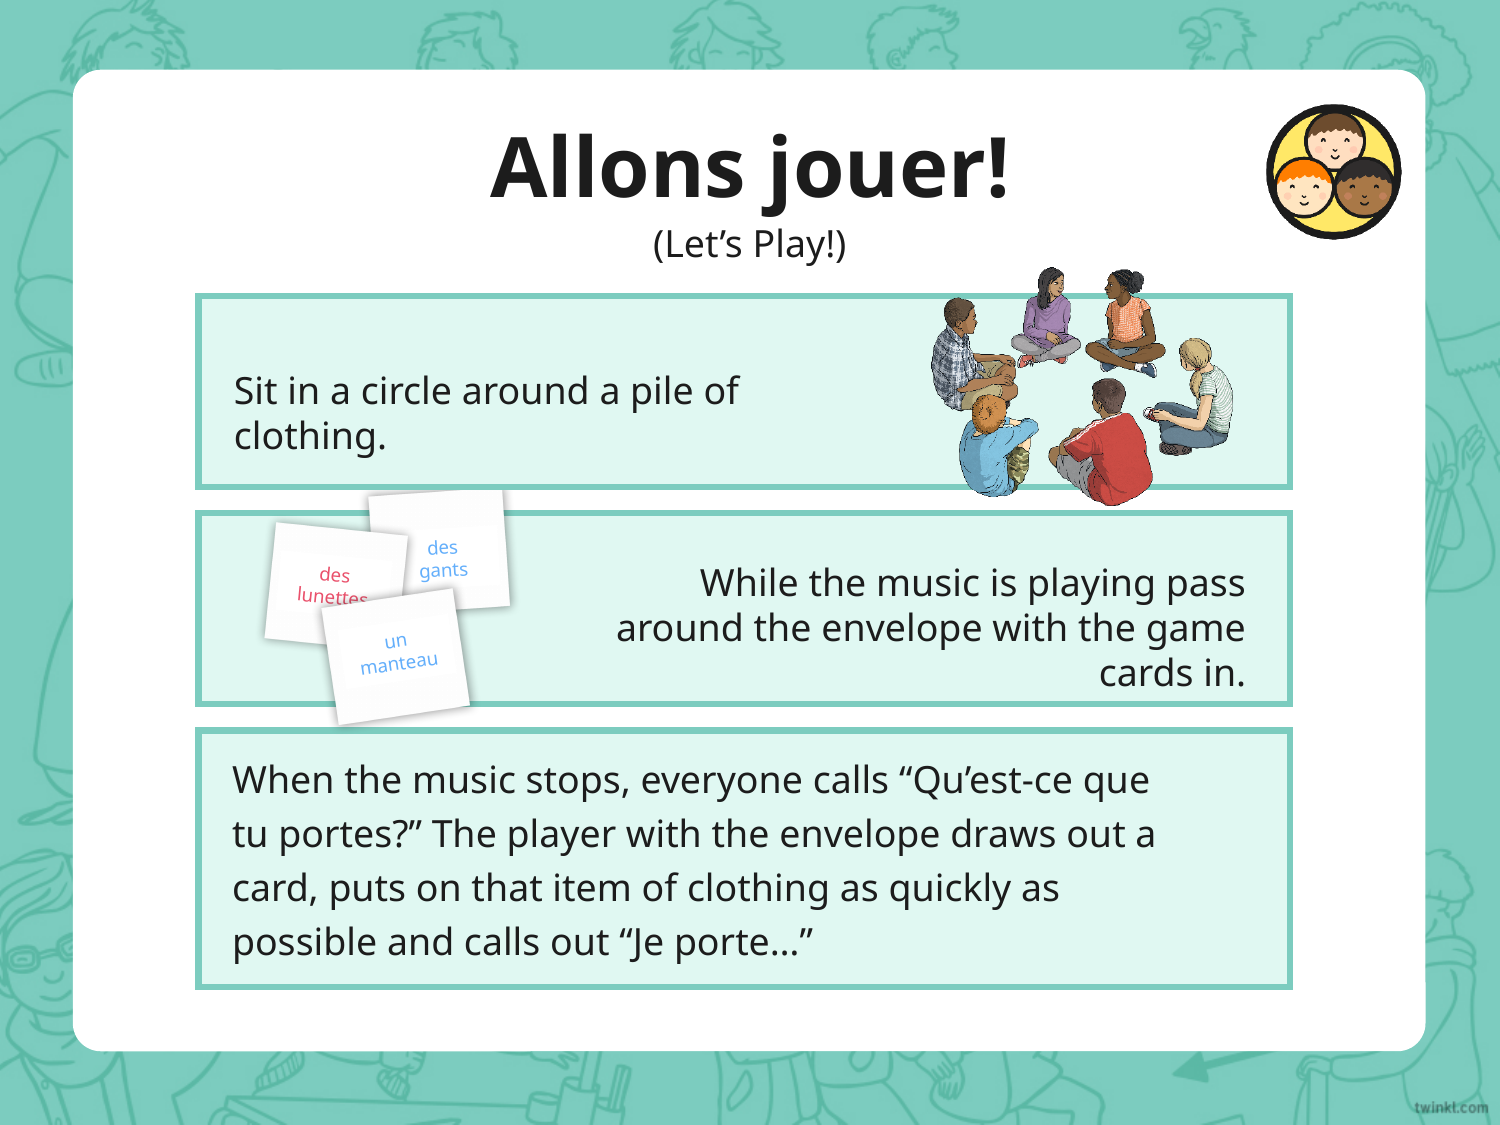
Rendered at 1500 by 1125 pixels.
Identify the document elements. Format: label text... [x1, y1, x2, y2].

text_box Sit in a circle around a pile of clothing. [219, 359, 908, 465]
text_box Allons jouer! [124, 114, 1262, 207]
text_box When the music stops, everyone calls “Qu’est-ce que tu portes?” The player with the envelope draws out a card, puts on that item of clothing as quickly as possible and calls out “Je porte…” [217, 739, 1209, 971]
text_box [197, 295, 931, 488]
text_box [1233, 295, 1291, 488]
text_box [197, 730, 1291, 988]
text_box [466, 512, 1291, 705]
text_box While the music is playing pass around the envelope with the game cards in. [573, 551, 1262, 702]
text_box [197, 512, 362, 705]
text_box (Let’s Play!) [123, 207, 1376, 277]
picture [0, 0, 1500, 1125]
